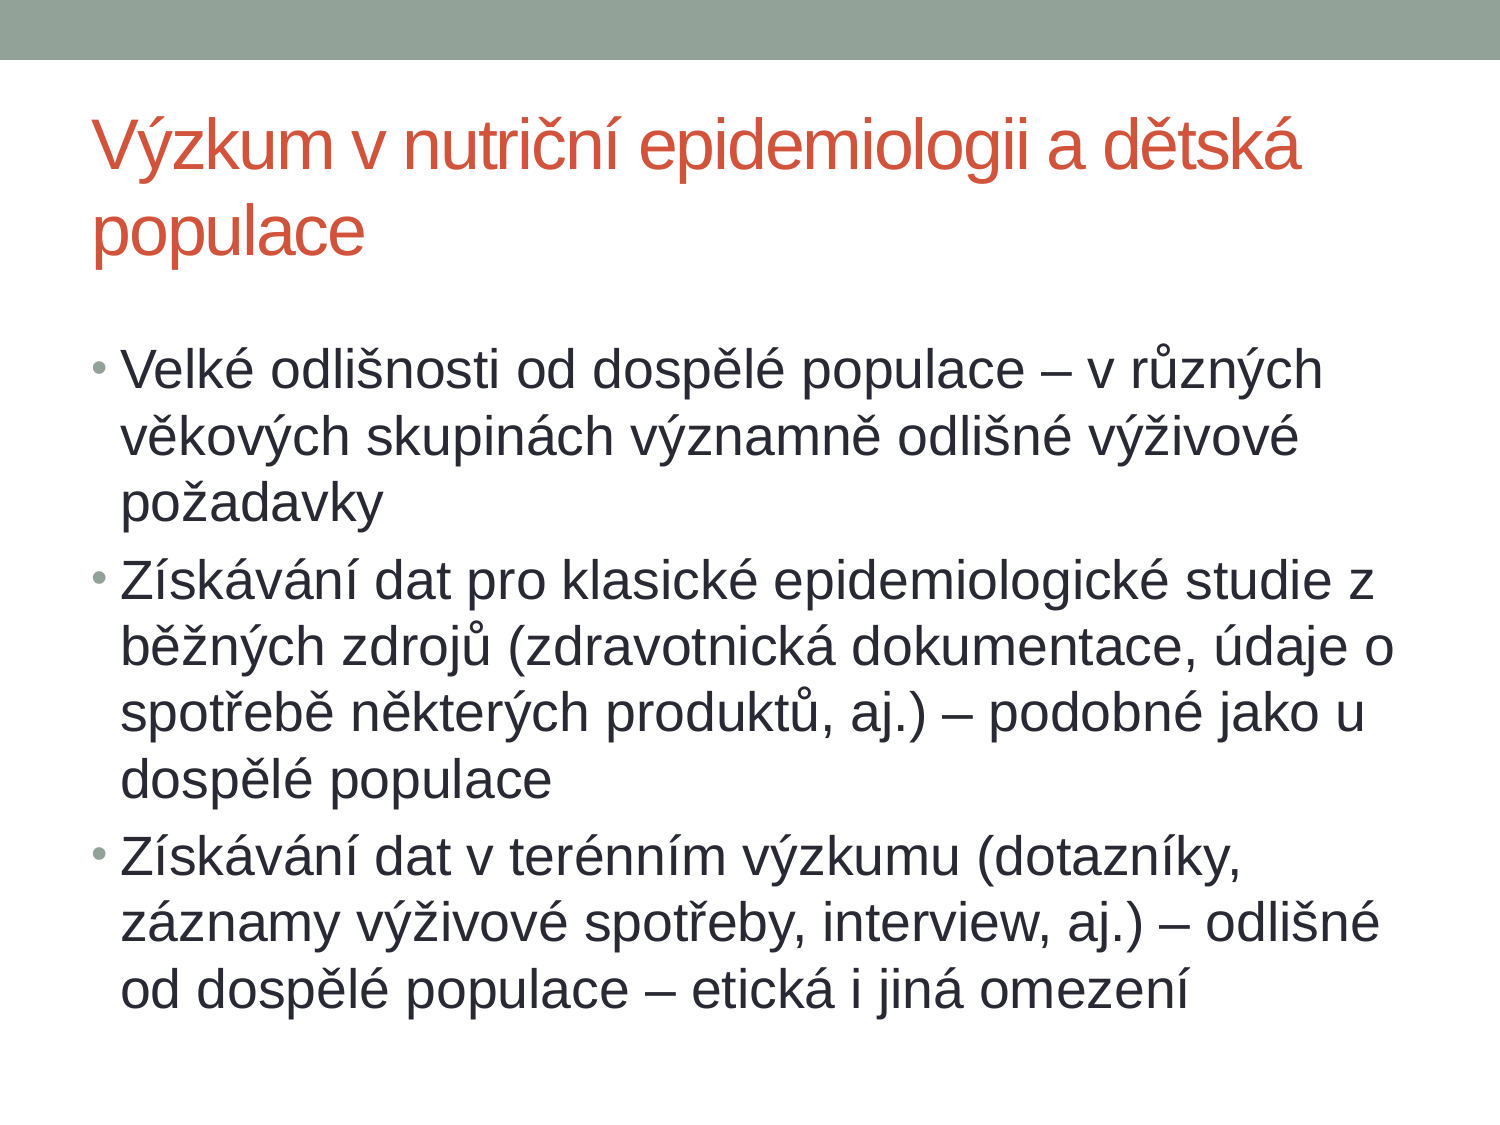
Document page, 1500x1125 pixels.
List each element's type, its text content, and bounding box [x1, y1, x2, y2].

list Velké odlišnosti od dospělé populace – v různých věkových skupinách významně odlišné výživové požadavky Získávání dat pro klasické epidemiologické studie z běžných zdrojů (zdravotnická dokumentace, údaje o spotřebě některých produktů, aj.) – podobné jako u dospělé populace Získávání dat v terénním výzkumu (dotazníky, záznamy výživové spotřeby, interview, aj.) – odlišné od dospělé populace – etická i jiná omezení [76, 326, 1427, 1069]
title Výzkum v nutriční epidemiologii a dětská populace [76, 90, 1427, 278]
